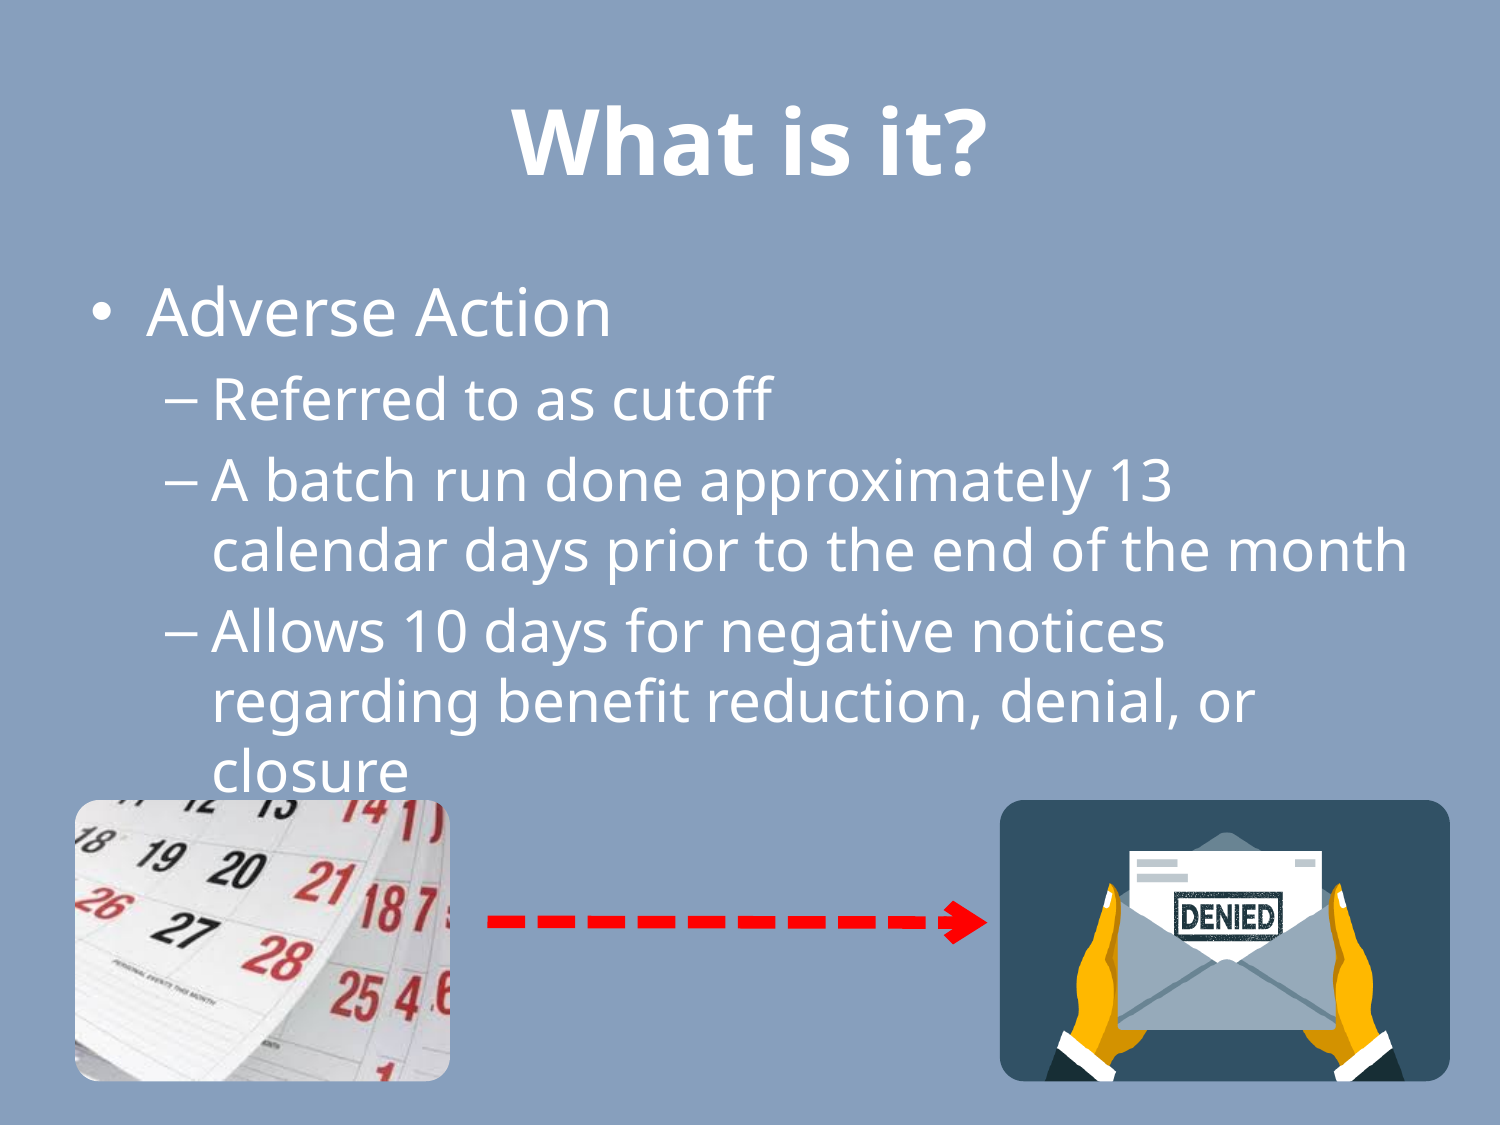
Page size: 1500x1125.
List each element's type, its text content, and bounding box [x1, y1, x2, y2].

picture [999, 799, 1451, 1082]
list Adverse Action Referred to as cutoff A batch run done approximately 13 calendar days prior to the end of the month Allows 10 days for negative notices regarding benefit reduction, denial, or closure [75, 262, 1425, 1005]
picture [74, 799, 451, 1082]
title What is it? [75, 45, 1425, 233]
